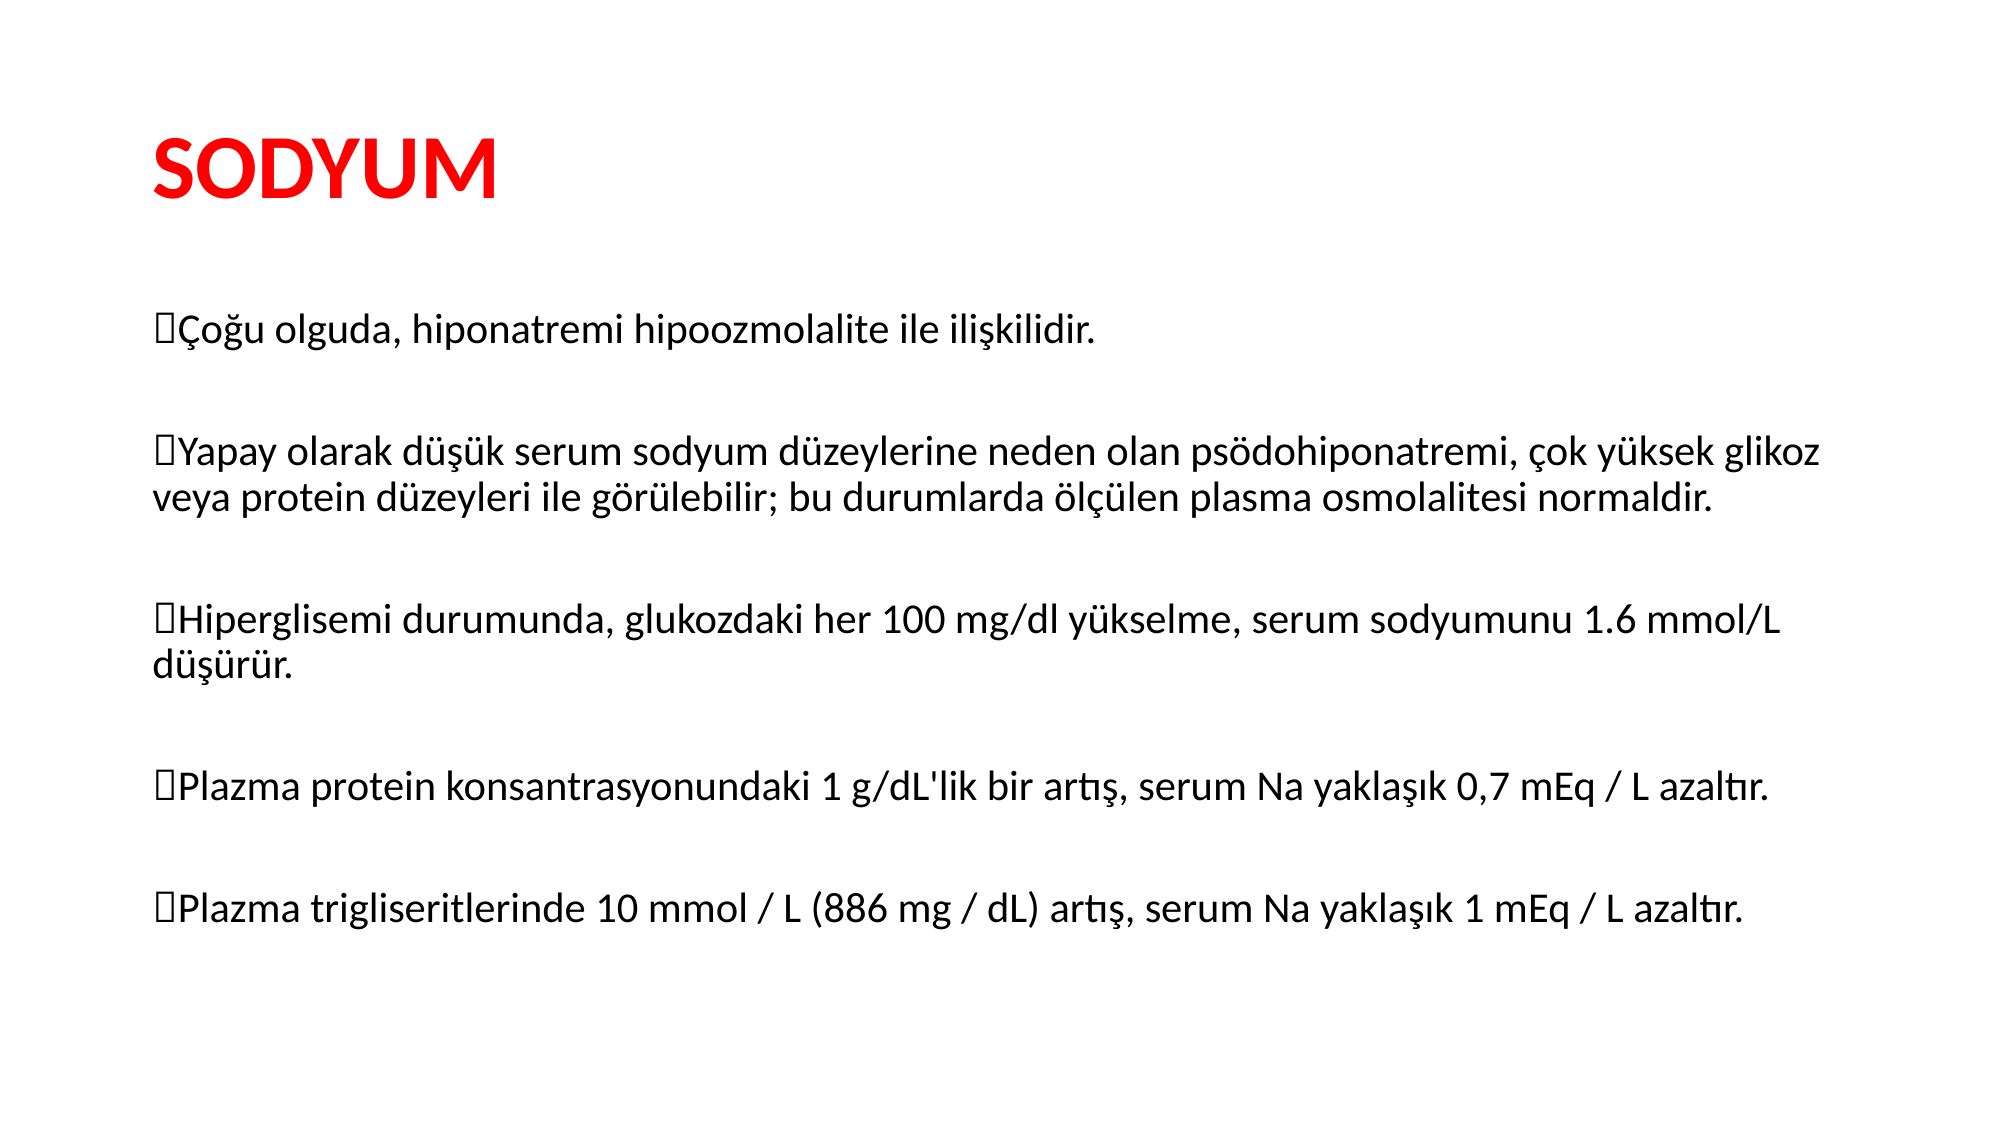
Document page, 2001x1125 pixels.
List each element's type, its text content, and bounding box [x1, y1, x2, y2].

title SODYUM [137, 59, 1863, 278]
list Çoğu olguda, hiponatremi hipoozmolalite ile ilişkilidir. Yapay olarak düşük serum sodyum düzeylerine neden olan psödohiponatremi, çok yüksek glikoz veya protein düzeyleri ile görülebilir; bu durumlarda ölçülen plasma osmolalitesi normaldir. Hiperglisemi durumunda, glukozdaki her 100 mg/dl yükselme, serum sodyumunu 1.6 mmol/L düşürür. Plazma protein konsantrasyonundaki 1 g/dL'lik bir artış, serum Na yaklaşık 0,7 mEq / L azaltır. Plazma trigliseritlerinde 10 mmol / L (886 mg / dL) artış, serum Na yaklaşık 1 mEq / L azaltır. [137, 299, 1863, 1014]
